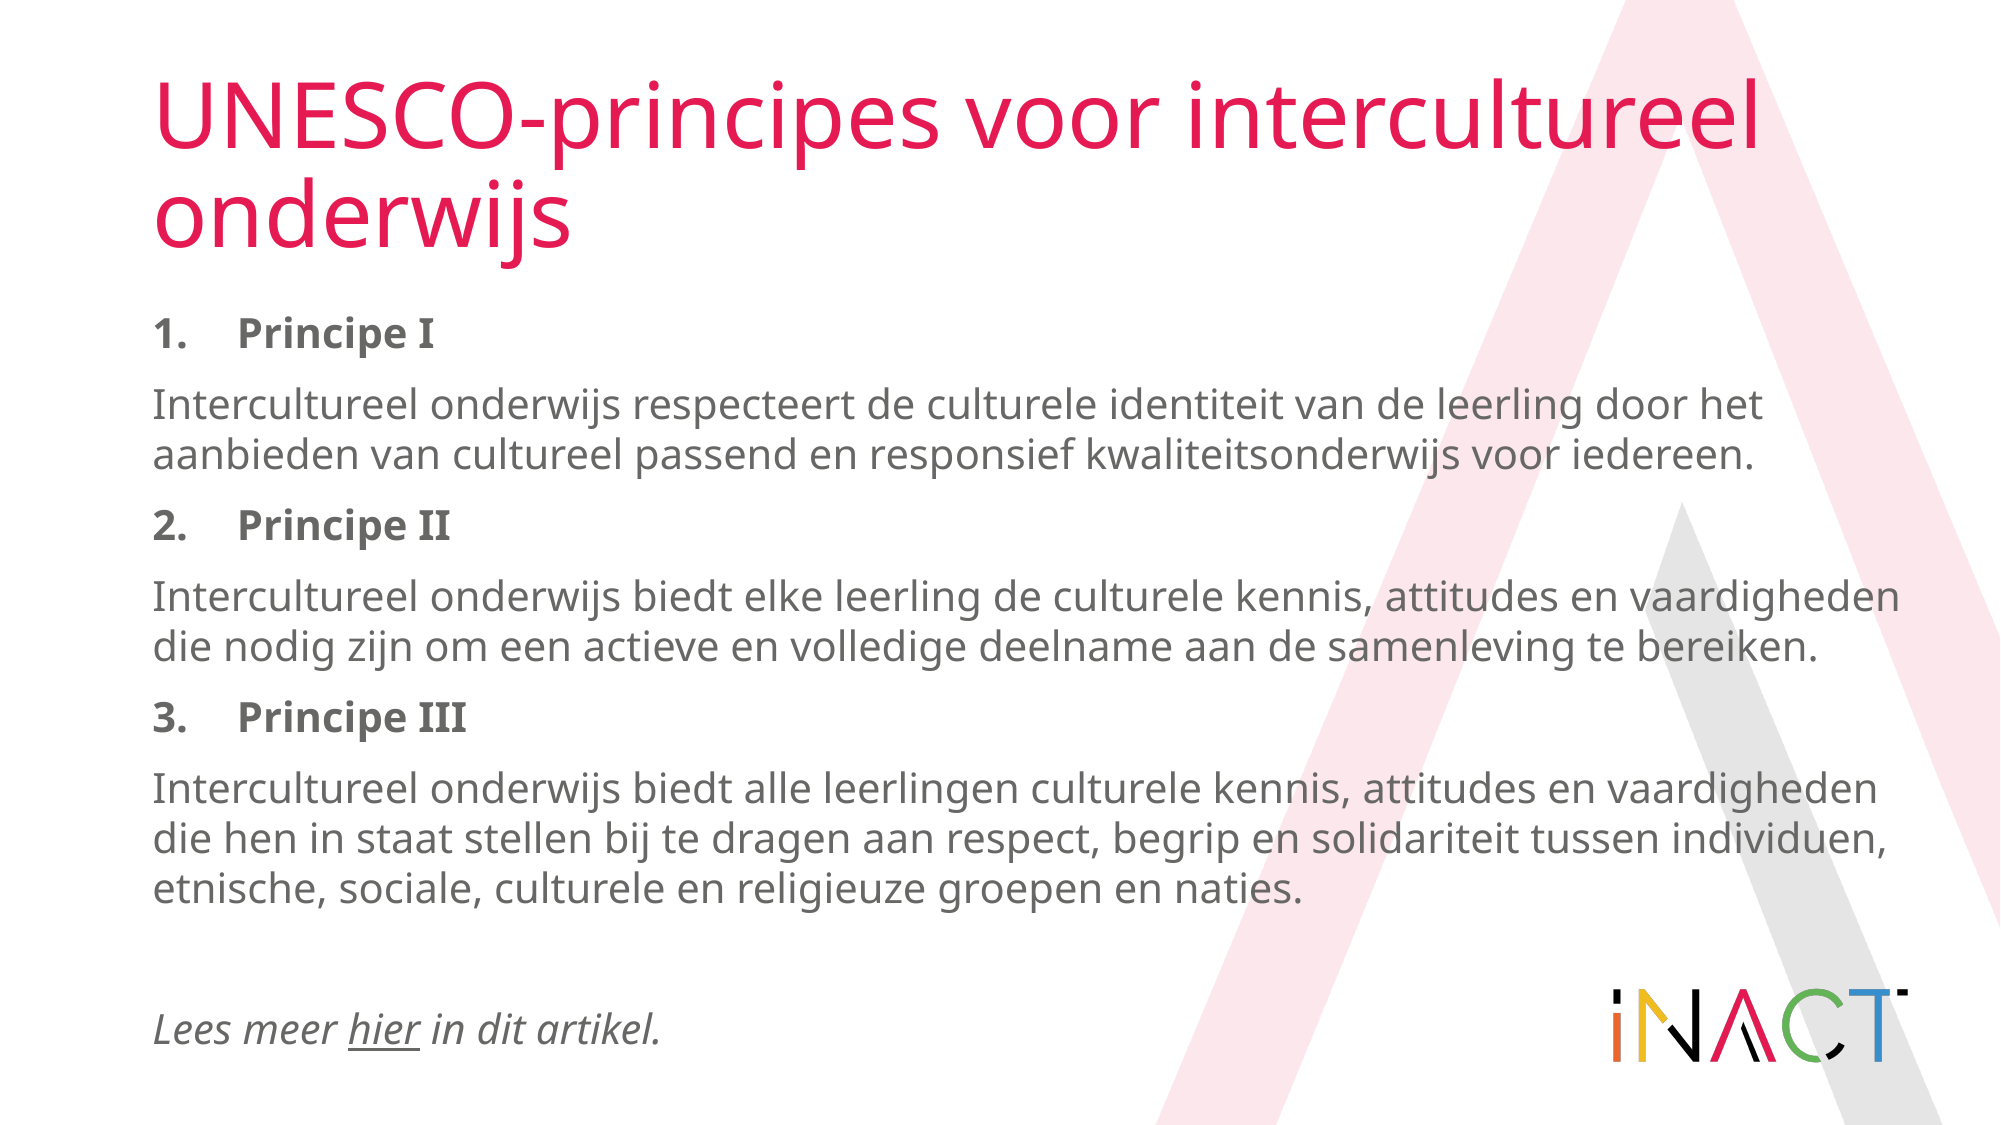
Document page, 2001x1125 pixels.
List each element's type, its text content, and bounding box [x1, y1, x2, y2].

picture [1148, 0, 2001, 1125]
title UNESCO-principes voor intercultureel onderwijs [137, 59, 1863, 278]
list Principe I Intercultureel onderwijs respecteert de culturele identiteit van de leerling door het aanbieden van cultureel passend en responsief kwaliteitsonderwijs voor iedereen. Principe II Intercultureel onderwijs biedt elke leerling de culturele kennis, attitudes en vaardigheden die nodig zijn om een actieve en volledige deelname aan de samenleving te bereiken. Principe III Intercultureel onderwijs biedt alle leerlingen culturele kennis, attitudes en vaardigheden die hen in staat stellen bij te dragen aan respect, begrip en solidariteit tussen individuen, etnische, sociale, culturele en religieuze groepen en naties. Lees meer hier in dit artikel. [137, 299, 1937, 1014]
